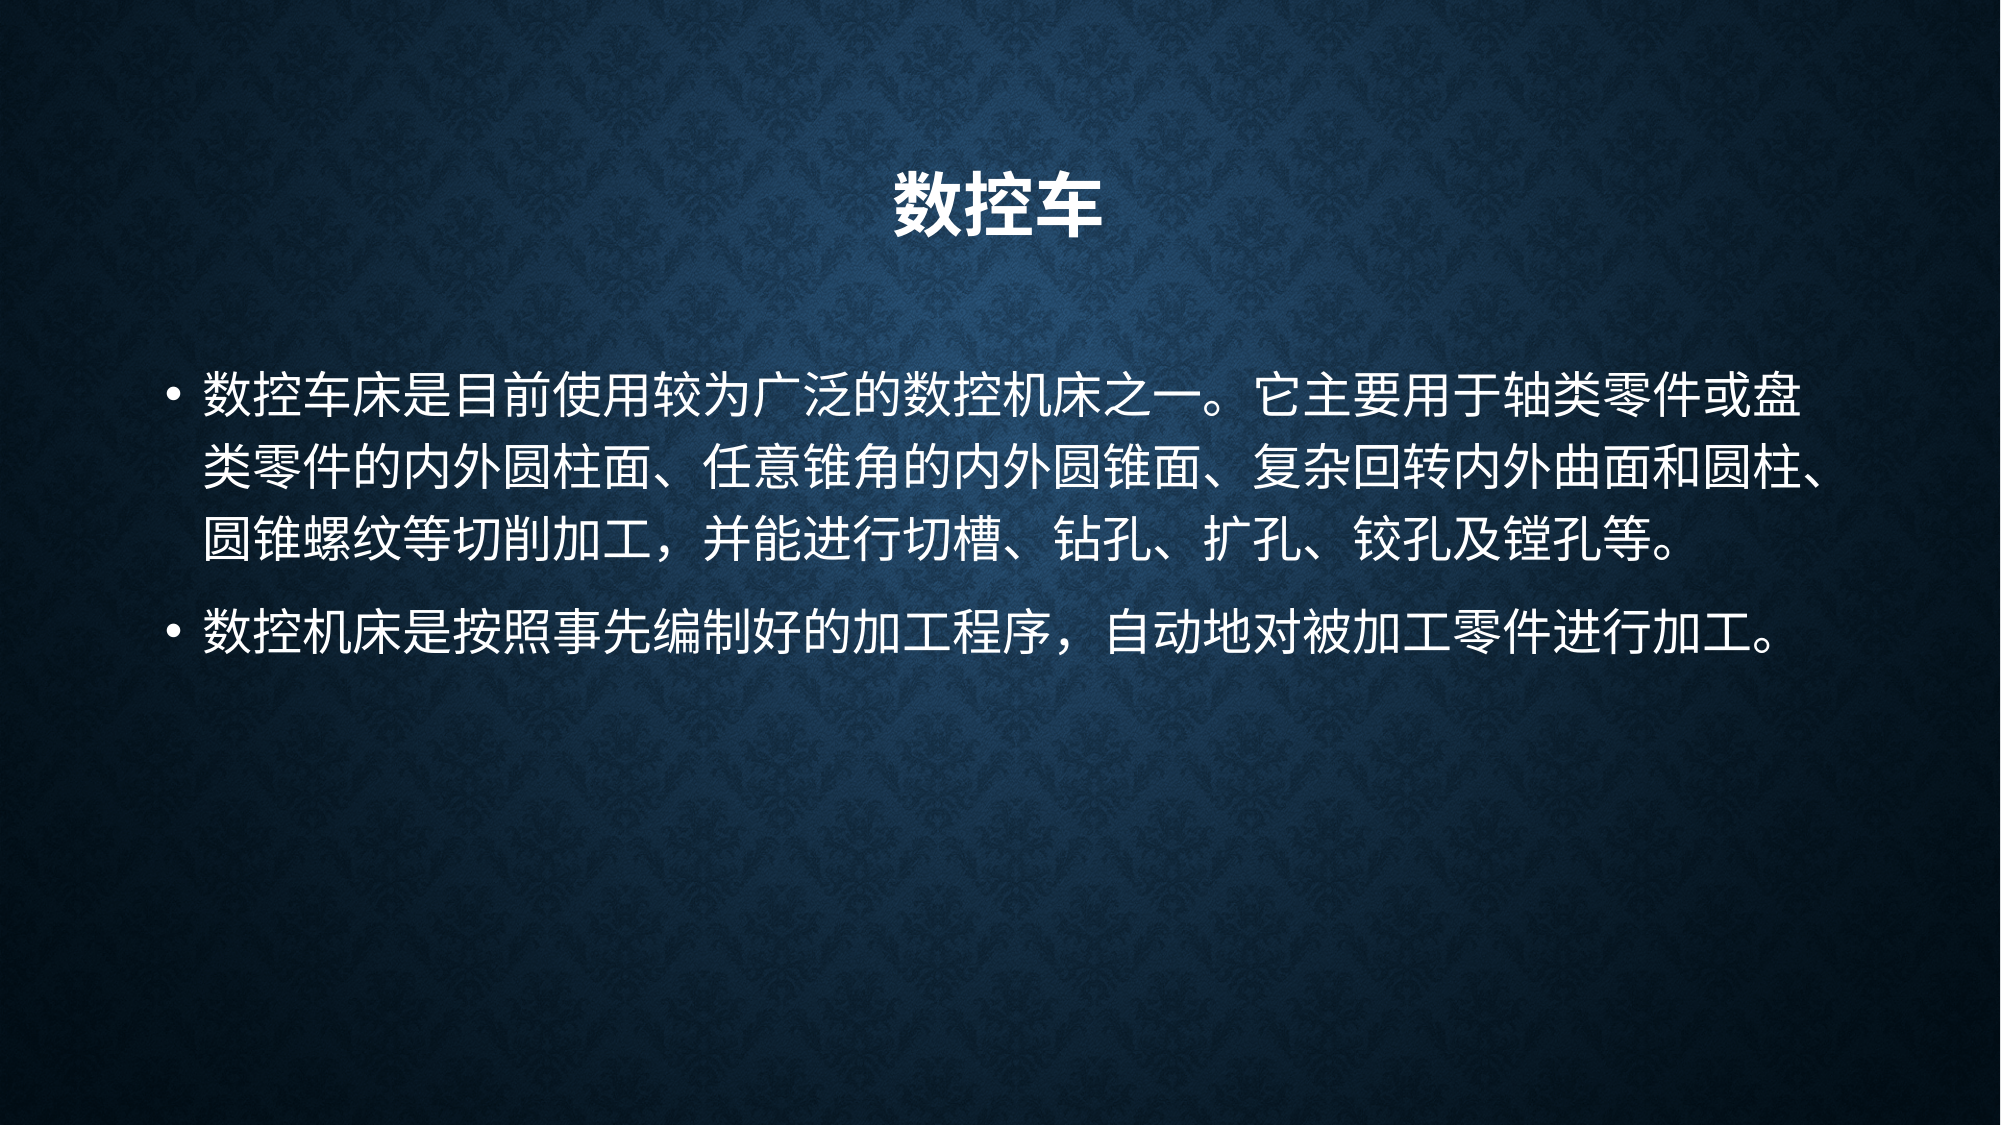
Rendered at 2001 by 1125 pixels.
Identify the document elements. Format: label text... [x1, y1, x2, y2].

title 数控车 [149, 99, 1849, 318]
list 数控车床是目前使用较为广泛的数控机床之一。它主要用于轴类零件或盘类零件的内外圆柱面、任意锥角的内外圆锥面、复杂回转内外曲面和圆柱、圆锥螺纹等切削加工，并能进行切槽、钻孔、扩孔、铰孔及镗孔等。 数控机床是按照事先编制好的加工程序，自动地对被加工零件进行加工。 [149, 343, 1849, 950]
